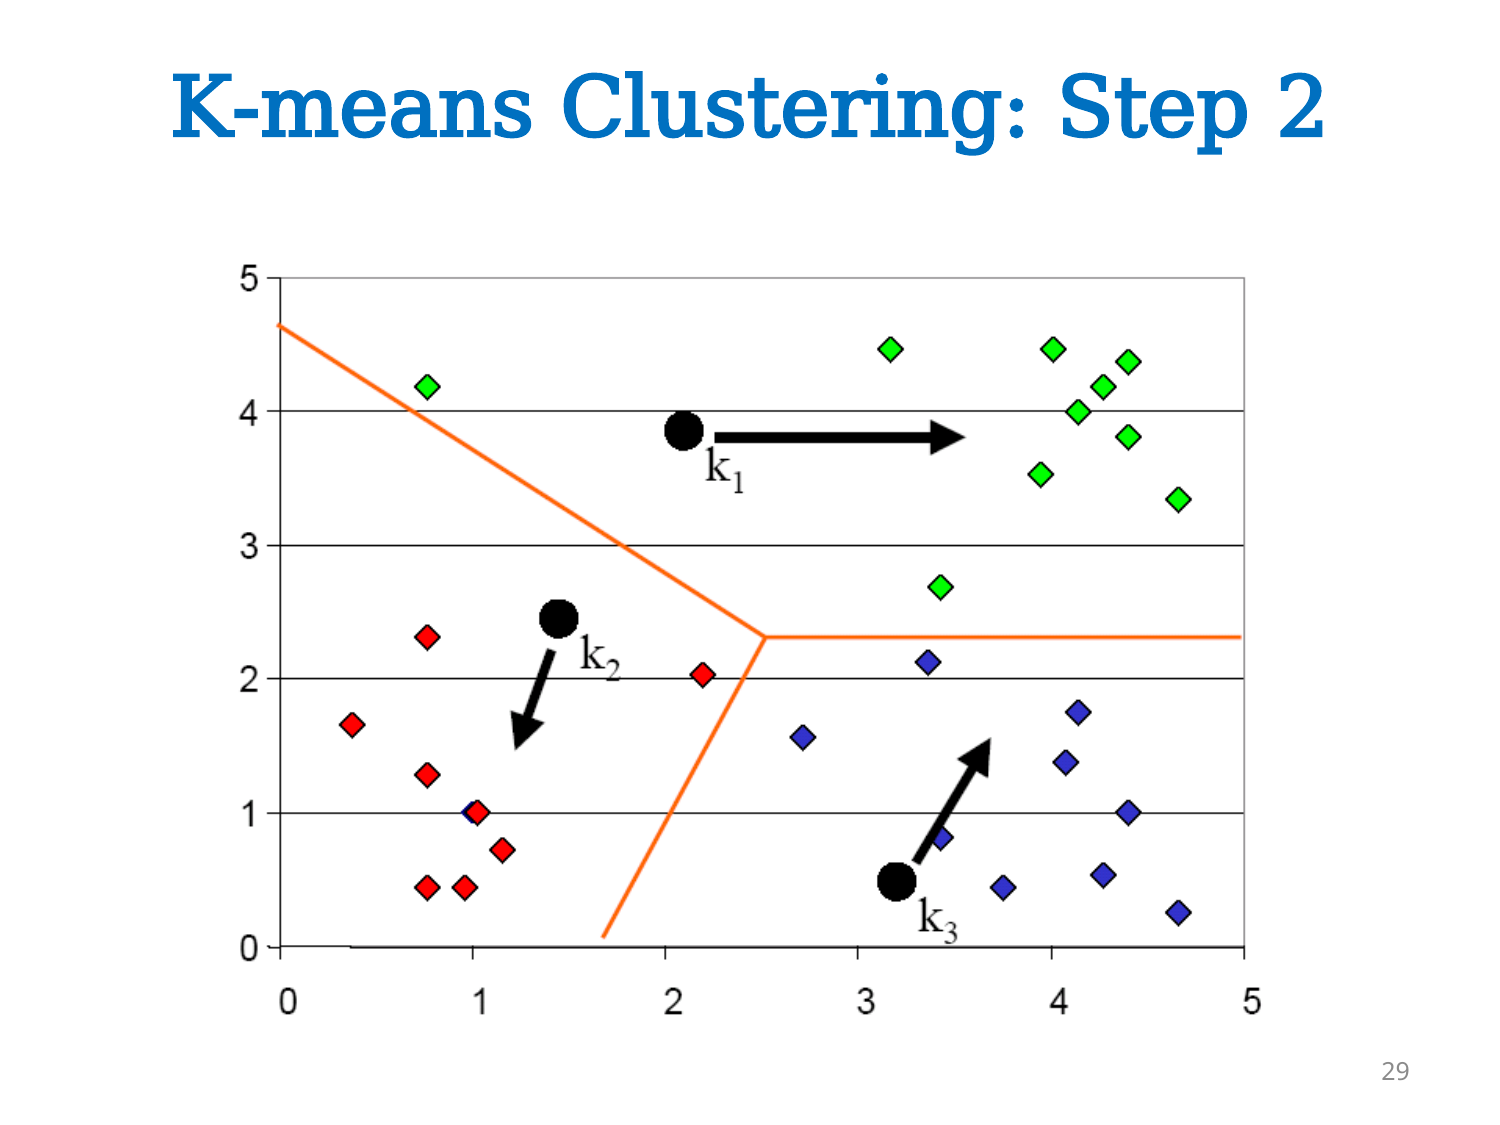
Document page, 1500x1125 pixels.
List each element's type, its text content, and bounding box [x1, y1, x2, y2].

title K-means Clustering: Step 2 [75, 45, 1425, 194]
picture [225, 254, 1275, 1038]
slide_number 29 [1074, 1042, 1425, 1103]
